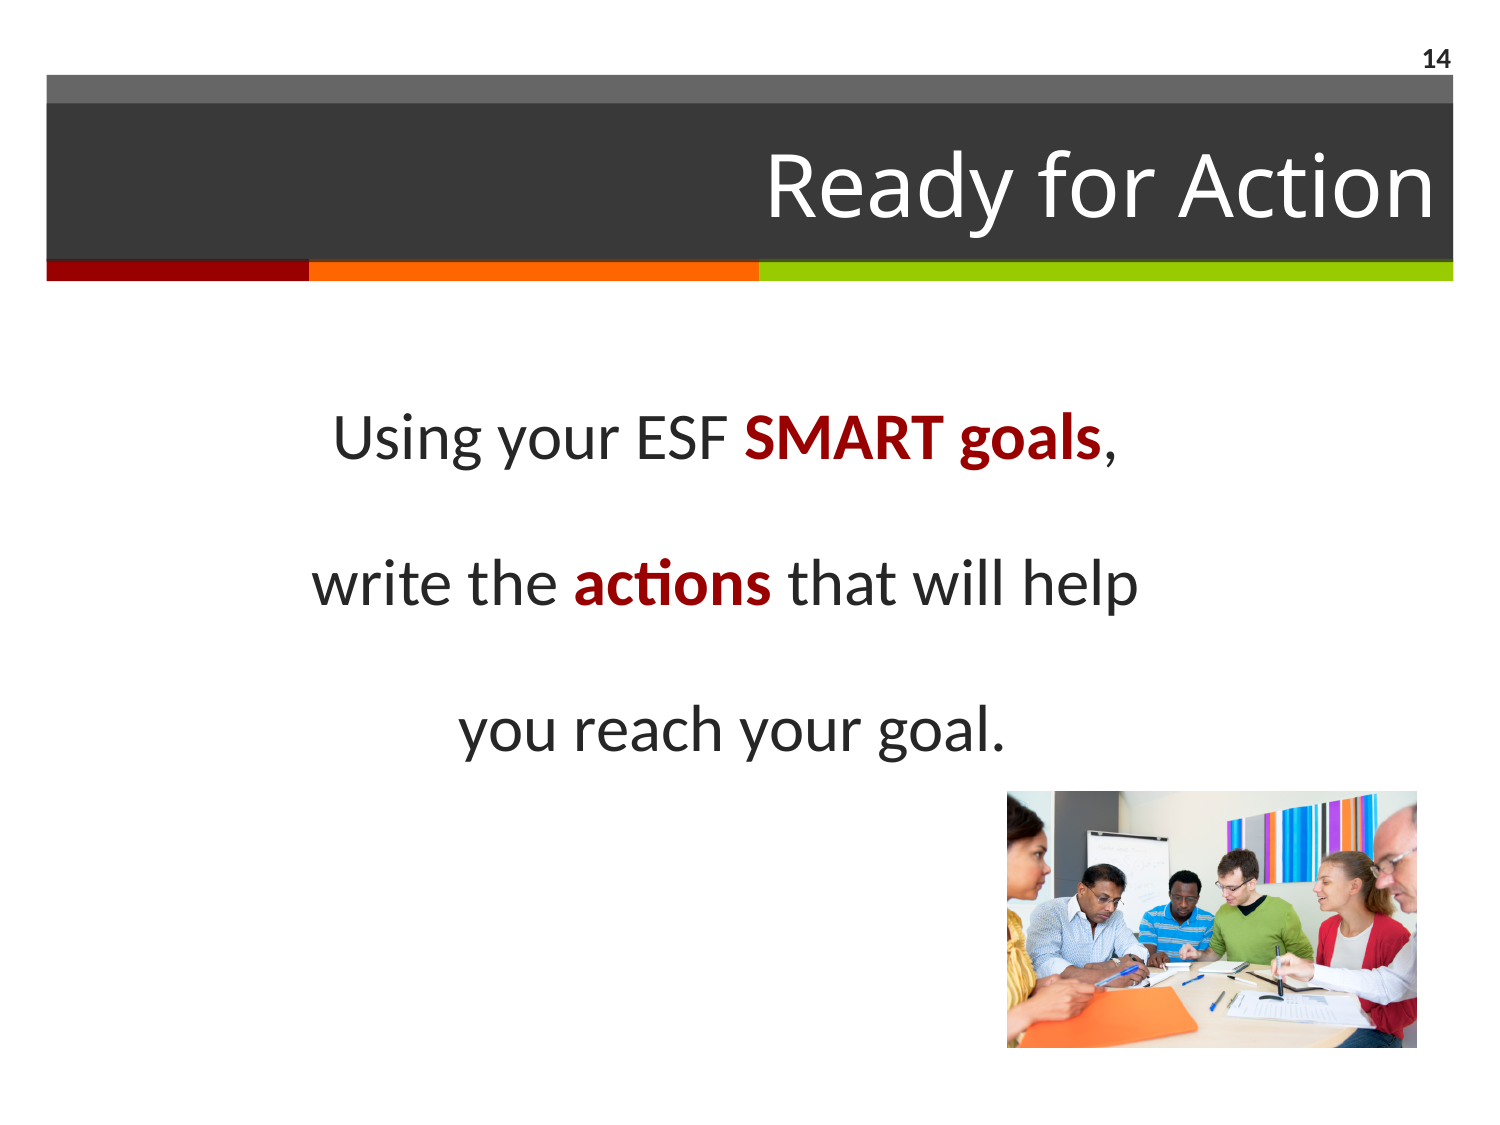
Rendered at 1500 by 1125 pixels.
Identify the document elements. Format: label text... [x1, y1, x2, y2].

title Ready for Action [46, 103, 1454, 263]
list Using your ESF SMART goals, write the actions that will help you reach your goal. [103, 361, 1363, 827]
slide_number 14 [1362, 27, 1467, 87]
picture [1007, 791, 1417, 1048]
